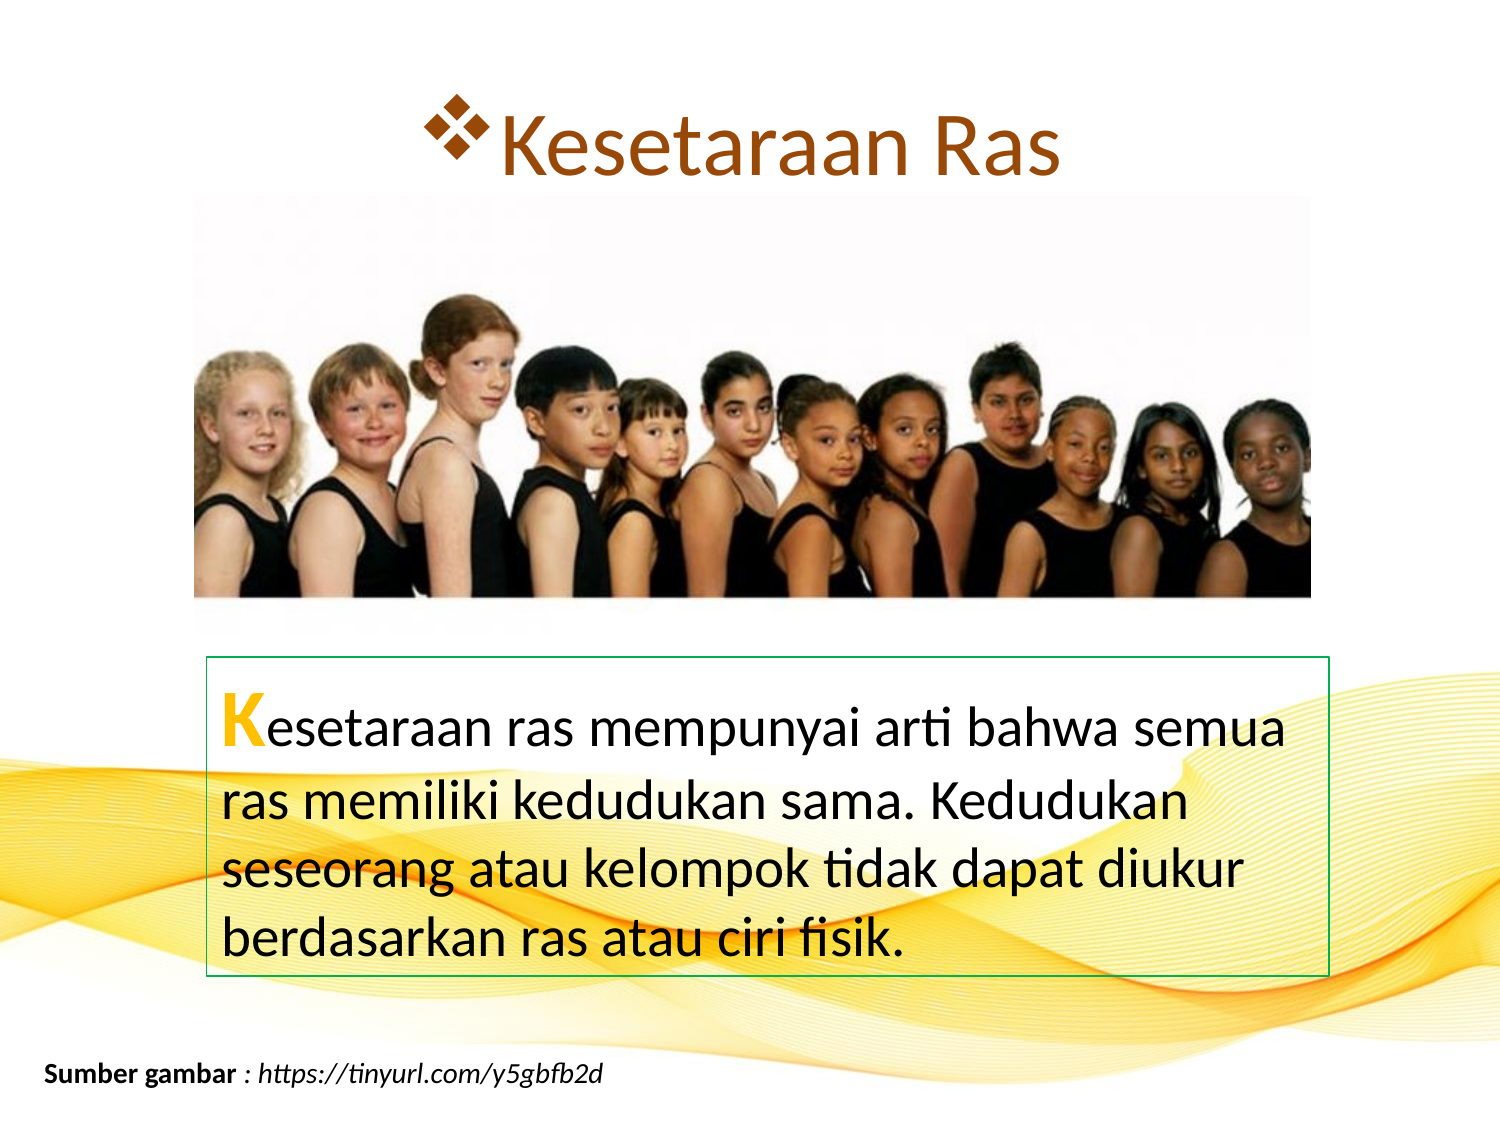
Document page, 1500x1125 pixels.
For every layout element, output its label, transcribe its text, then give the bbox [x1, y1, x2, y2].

title Kesetaraan Ras [75, 45, 1425, 233]
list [194, 196, 1311, 634]
picture [0, 656, 1500, 1125]
